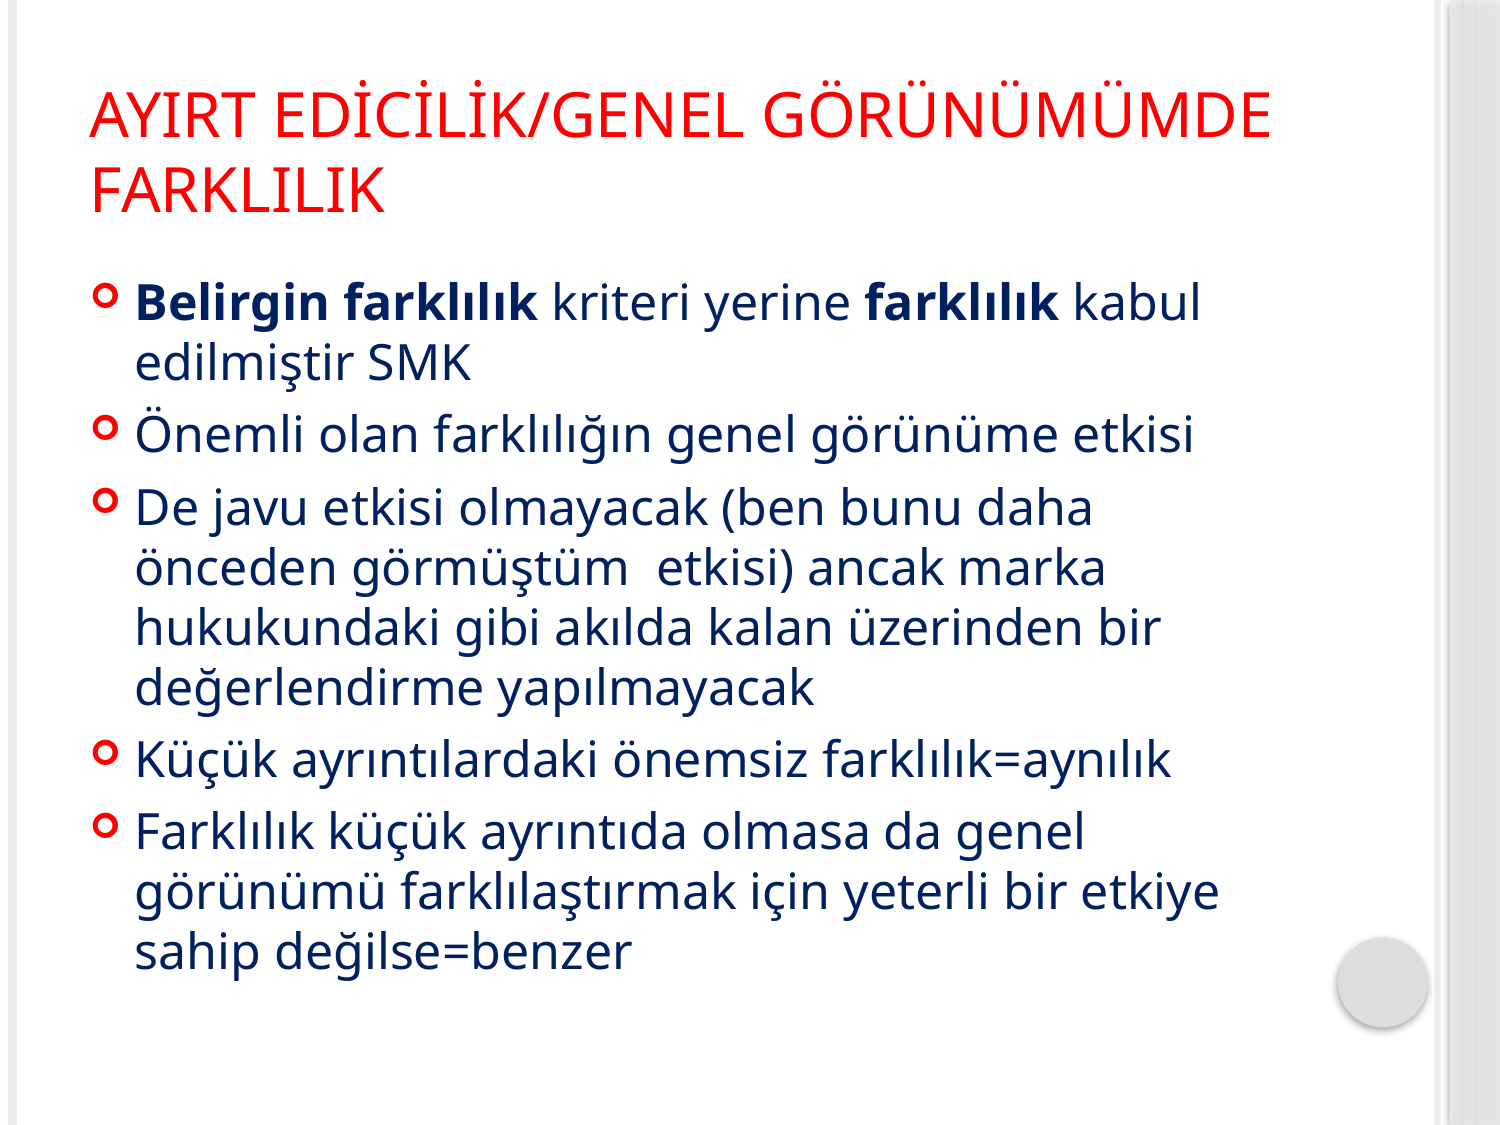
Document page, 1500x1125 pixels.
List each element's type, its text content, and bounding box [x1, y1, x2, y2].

list Belirgin farklılık kriteri yerine farklılık kabul edilmiştir SMK Önemli olan farklılığın genel görünüme etkisi De javu etkisi olmayacak (ben bunu daha önceden görmüştüm etkisi) ancak marka hukukundaki gibi akılda kalan üzerinden bir değerlendirme yapılmayacak Küçük ayrıntılardaki önemsiz farklılık=aynılık Farklılık küçük ayrıntıda olmasa da genel görünümü farklılaştırmak için yeterli bir etkiye sahip değilse=benzer [75, 262, 1300, 1062]
title Ayırt Edicilik/GENEL GÖRÜNÜMÜMDE FARKLILIK [75, 45, 1300, 233]
